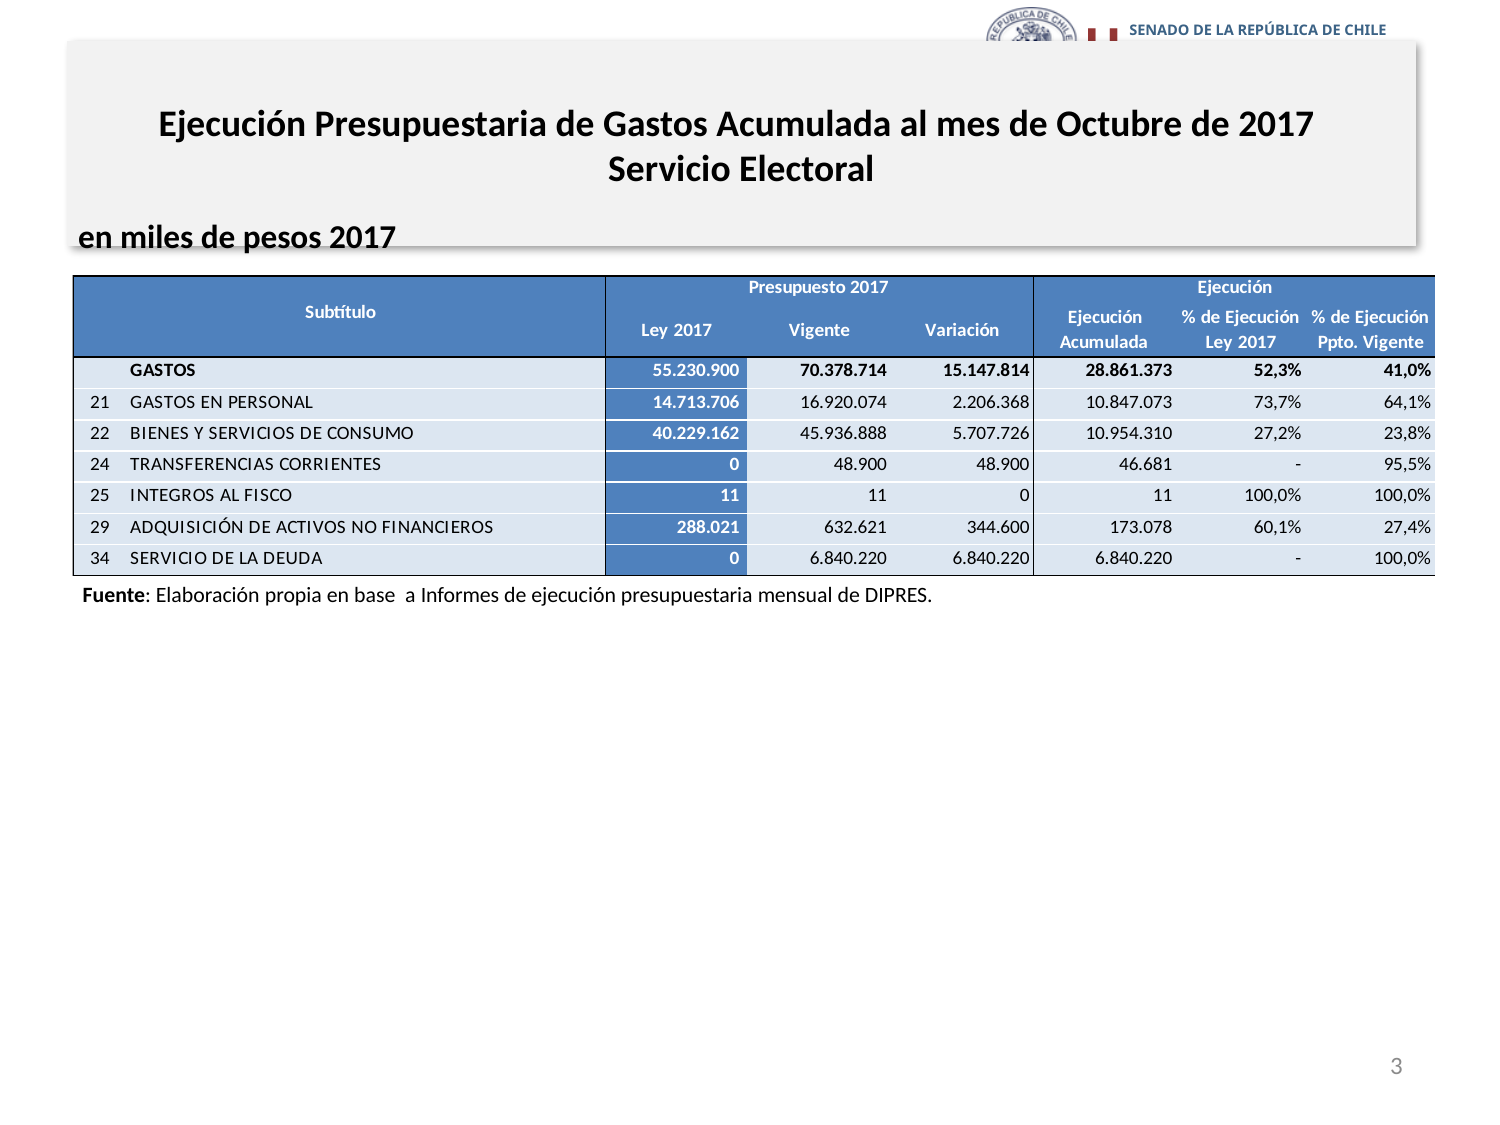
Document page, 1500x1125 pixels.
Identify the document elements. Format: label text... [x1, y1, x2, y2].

title Ejecución Presupuestaria de Gastos Acumulada al mes de Octubre de 2017 Servicio Electoral [67, 41, 1415, 246]
slide_number 3 [1067, 1035, 1418, 1095]
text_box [72, 274, 1437, 577]
picture [986, 7, 1079, 41]
text_box en miles de pesos 2017 [63, 208, 1414, 283]
footer Fuente: Elaboración propia en base a Informes de ejecución presupuestaria mensual de DIPRES. [67, 573, 1447, 634]
